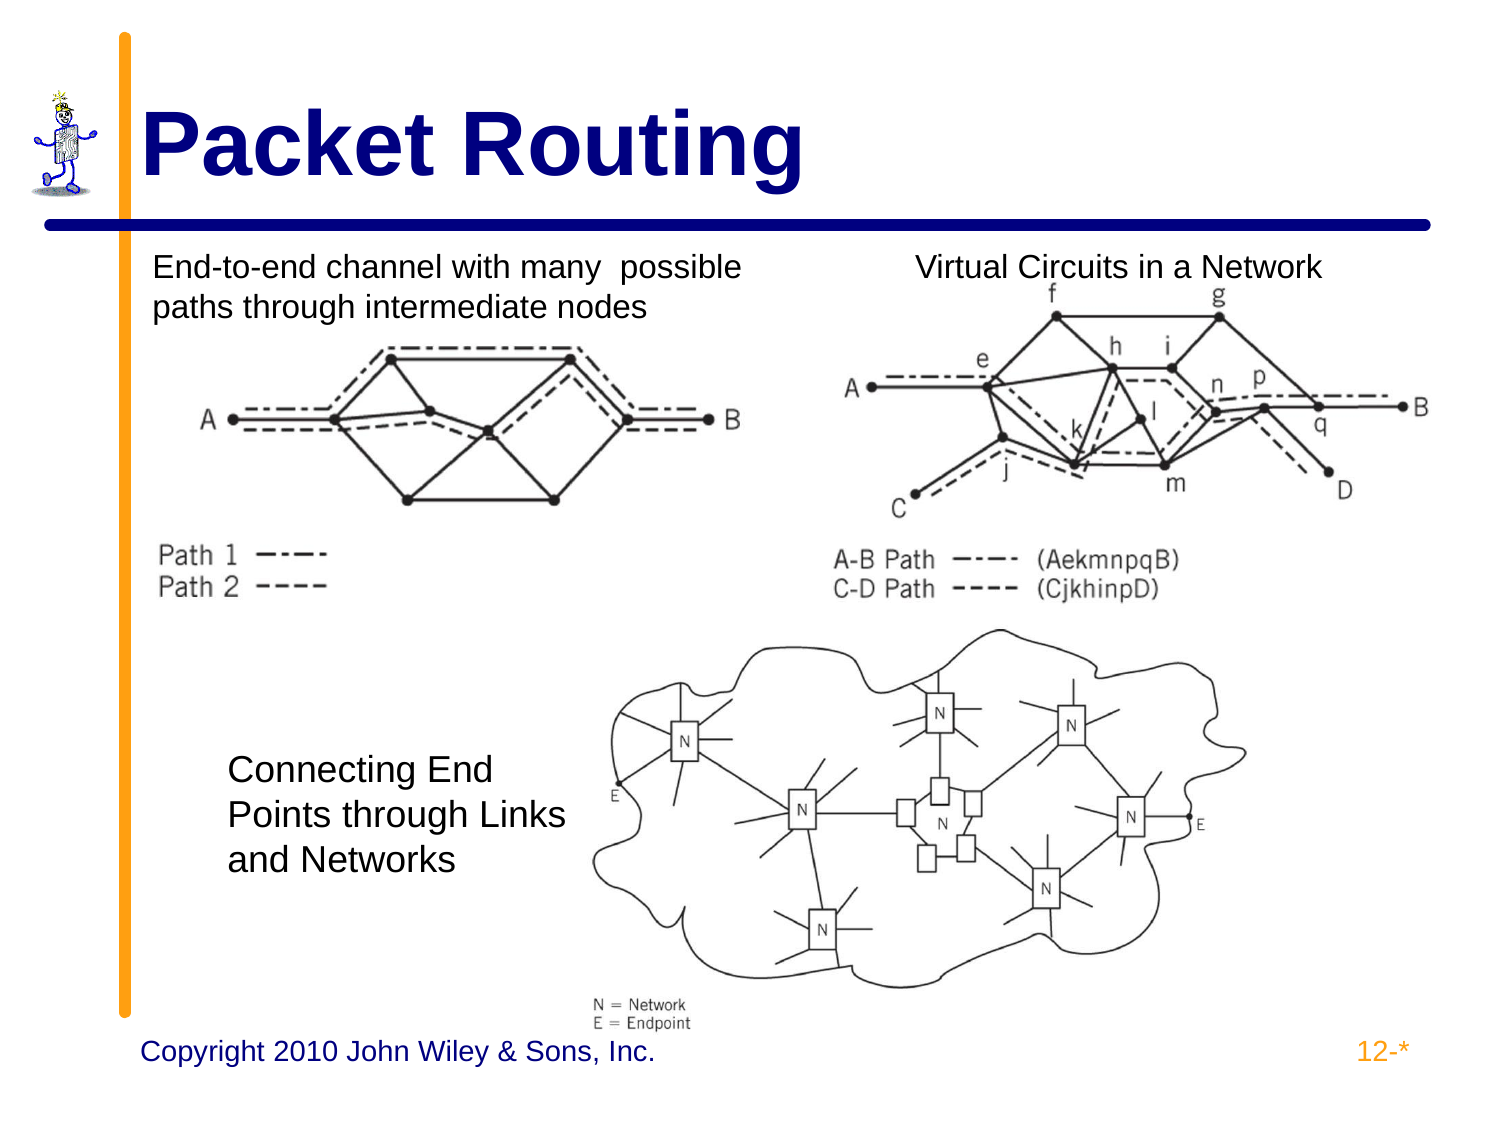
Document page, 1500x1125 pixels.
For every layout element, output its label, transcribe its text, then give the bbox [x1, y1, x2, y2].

text_box End-to-end channel with many possible paths through intermediate nodes [137, 237, 775, 334]
picture [149, 337, 751, 607]
picture [587, 624, 1252, 1038]
text_box Copyright 2010 John Wiley & Sons, Inc. [125, 1025, 675, 1104]
picture [824, 274, 1438, 613]
picture [24, 87, 105, 204]
text_box 12-* [1074, 1024, 1425, 1103]
text_box Virtual Circuits in a Network [900, 237, 1388, 273]
text_box Connecting End Points through Links and Networks [212, 737, 582, 889]
title Packet Routing [125, 45, 1425, 233]
